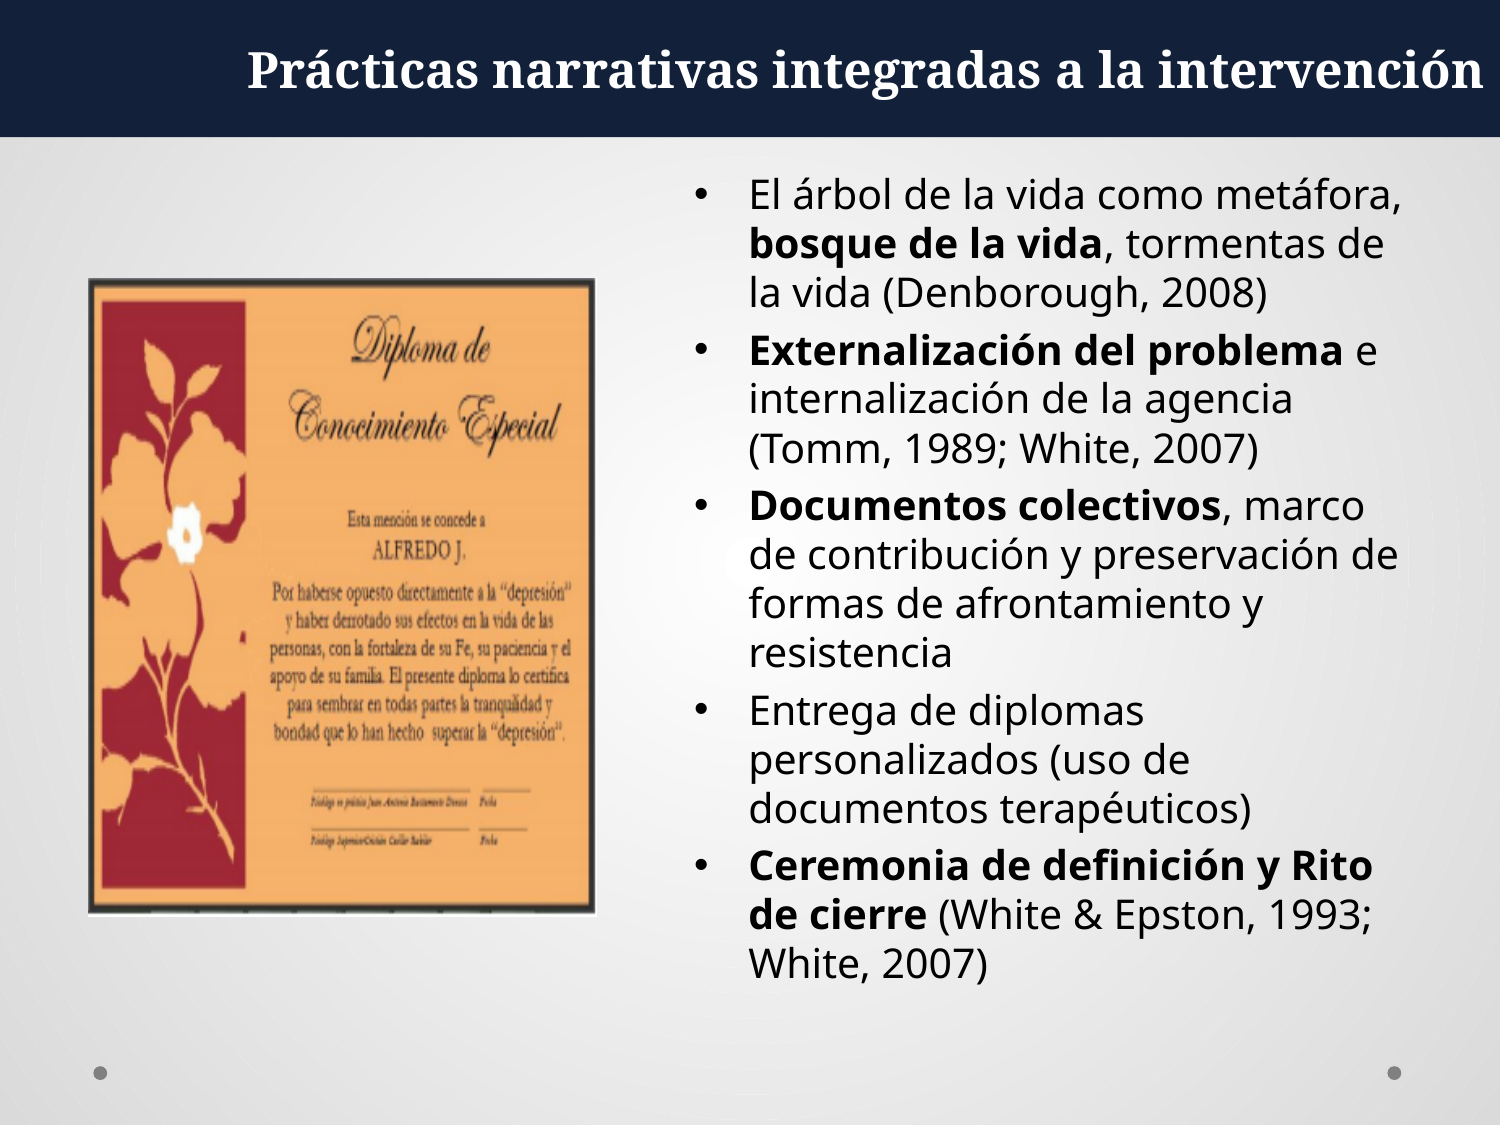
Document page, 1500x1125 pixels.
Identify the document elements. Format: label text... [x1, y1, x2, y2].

text_box Prácticas narrativas integradas a la intervención [0, 0, 1500, 138]
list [88, 278, 597, 918]
list El árbol de la vida como metáfora, bosque de la vida, tormentas de la vida (Denborough, 2008) Externalización del problema e internalización de la agencia (Tomm, 1989; White, 2007) Documentos colectivos, marco de contribución y preservación de formas de afrontamiento y resistencia Entrega de diplomas personalizados (uso de documentos terapéuticos) Ceremonia de definición y Rito de cierre (White & Epston, 1993; White, 2007) [679, 160, 1425, 1005]
